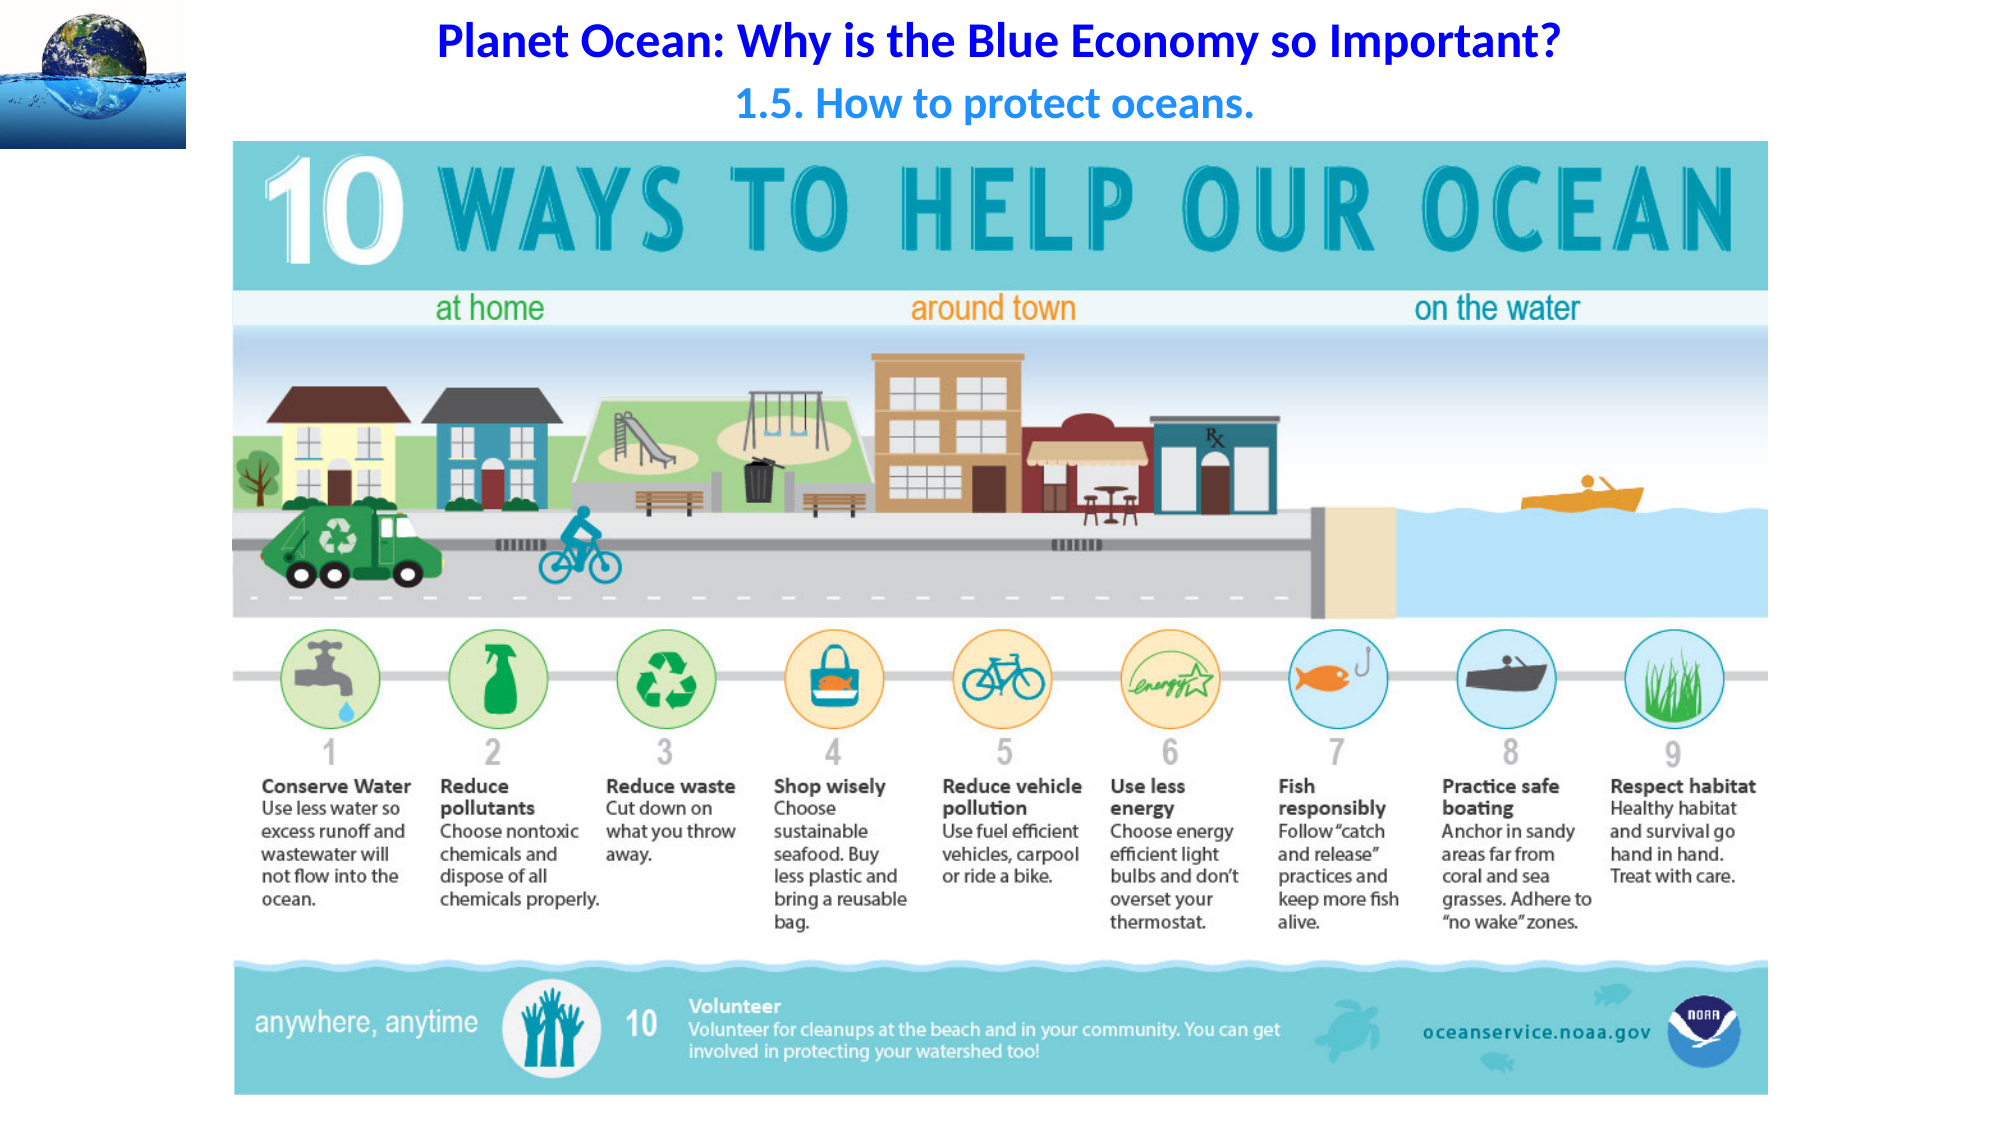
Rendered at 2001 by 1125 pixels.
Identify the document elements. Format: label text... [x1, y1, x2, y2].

text_box 1.5. How to protect oceans. [186, 65, 2000, 136]
text_box Planet Ocean: Why is the Blue Economy so Important? [186, 0, 2000, 65]
picture [0, 0, 186, 149]
picture [232, 141, 1768, 1095]
